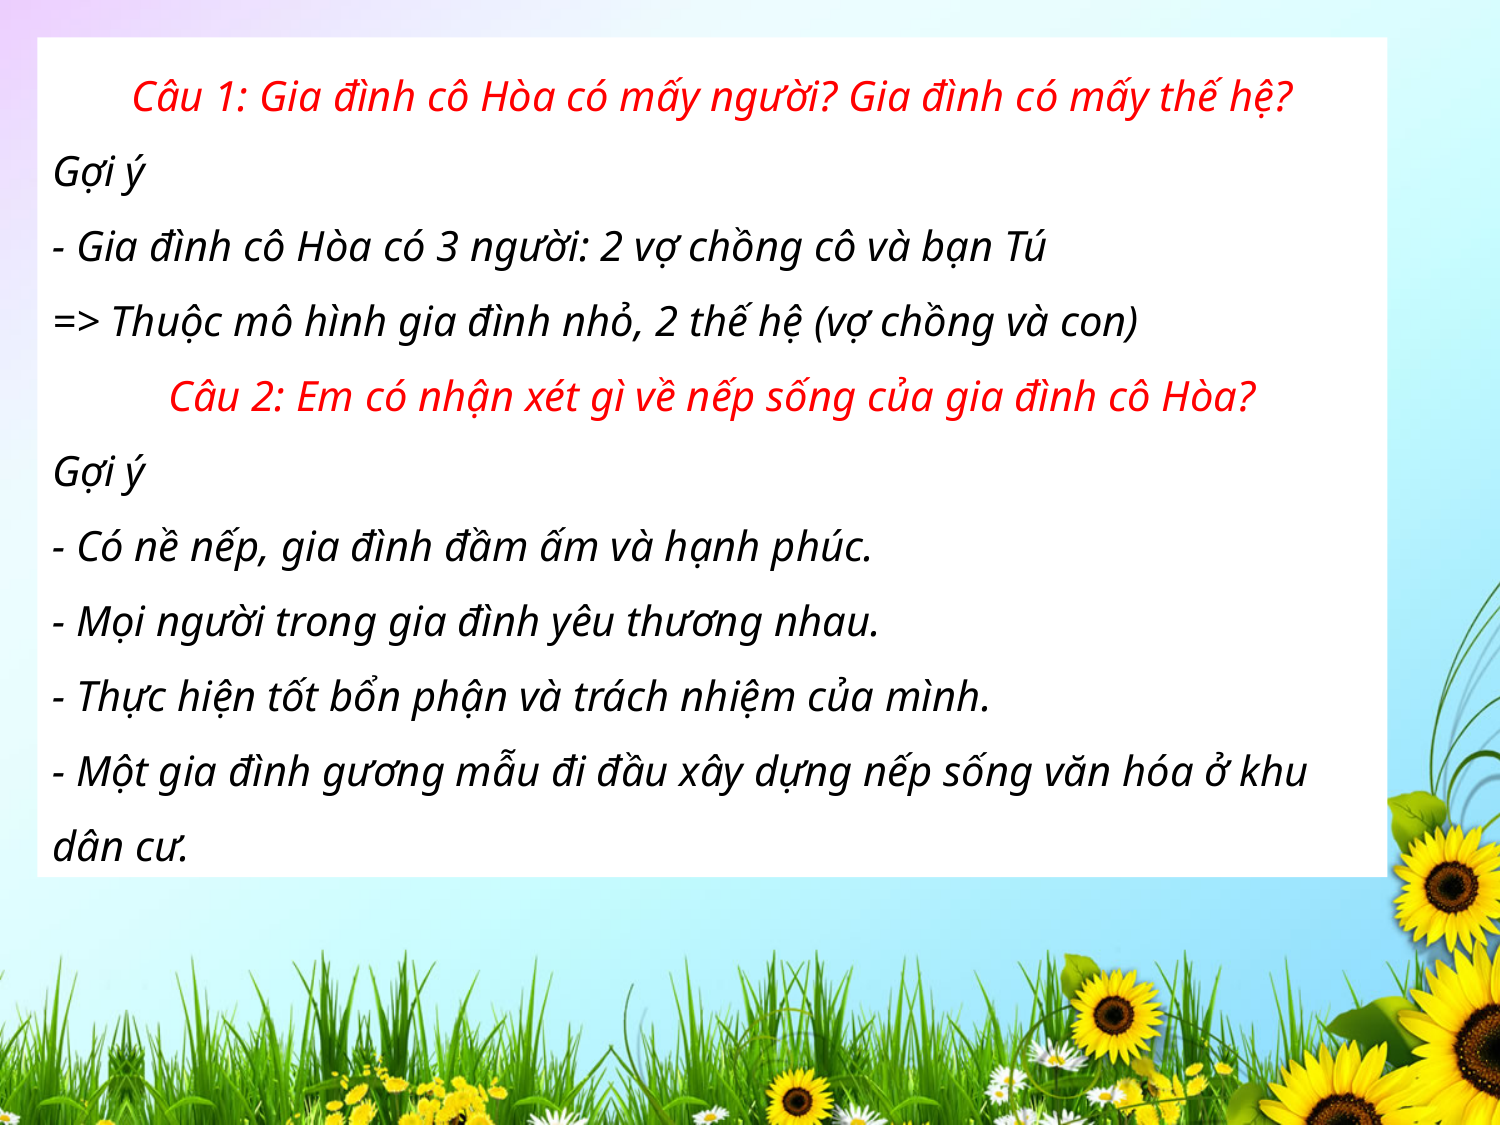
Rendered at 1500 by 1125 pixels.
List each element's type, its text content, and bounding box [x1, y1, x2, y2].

text_box Câu 1: Gia đình cô Hòa có mấy người? Gia đình có mấy thế hệ? Gợi ý - Gia đình cô Hòa có 3 người: 2 vợ chồng cô và bạn Tú => Thuộc mô hình gia đình nhỏ, 2 thế hệ (vợ chồng và con) Câu 2: Em có nhận xét gì về nếp sống của gia đình cô Hòa? Gợi ý - Có nề nếp, gia đình đầm ấm và hạnh phúc. - Mọi người trong gia đình yêu thương nhau. - Thực hiện tốt bổn phận và trách nhiệm của mình. - Một gia đình gương mẫu đi đầu xây dựng nếp sống văn hóa ở khu dân cư. [37, 37, 1388, 878]
picture [0, 0, 1500, 1125]
